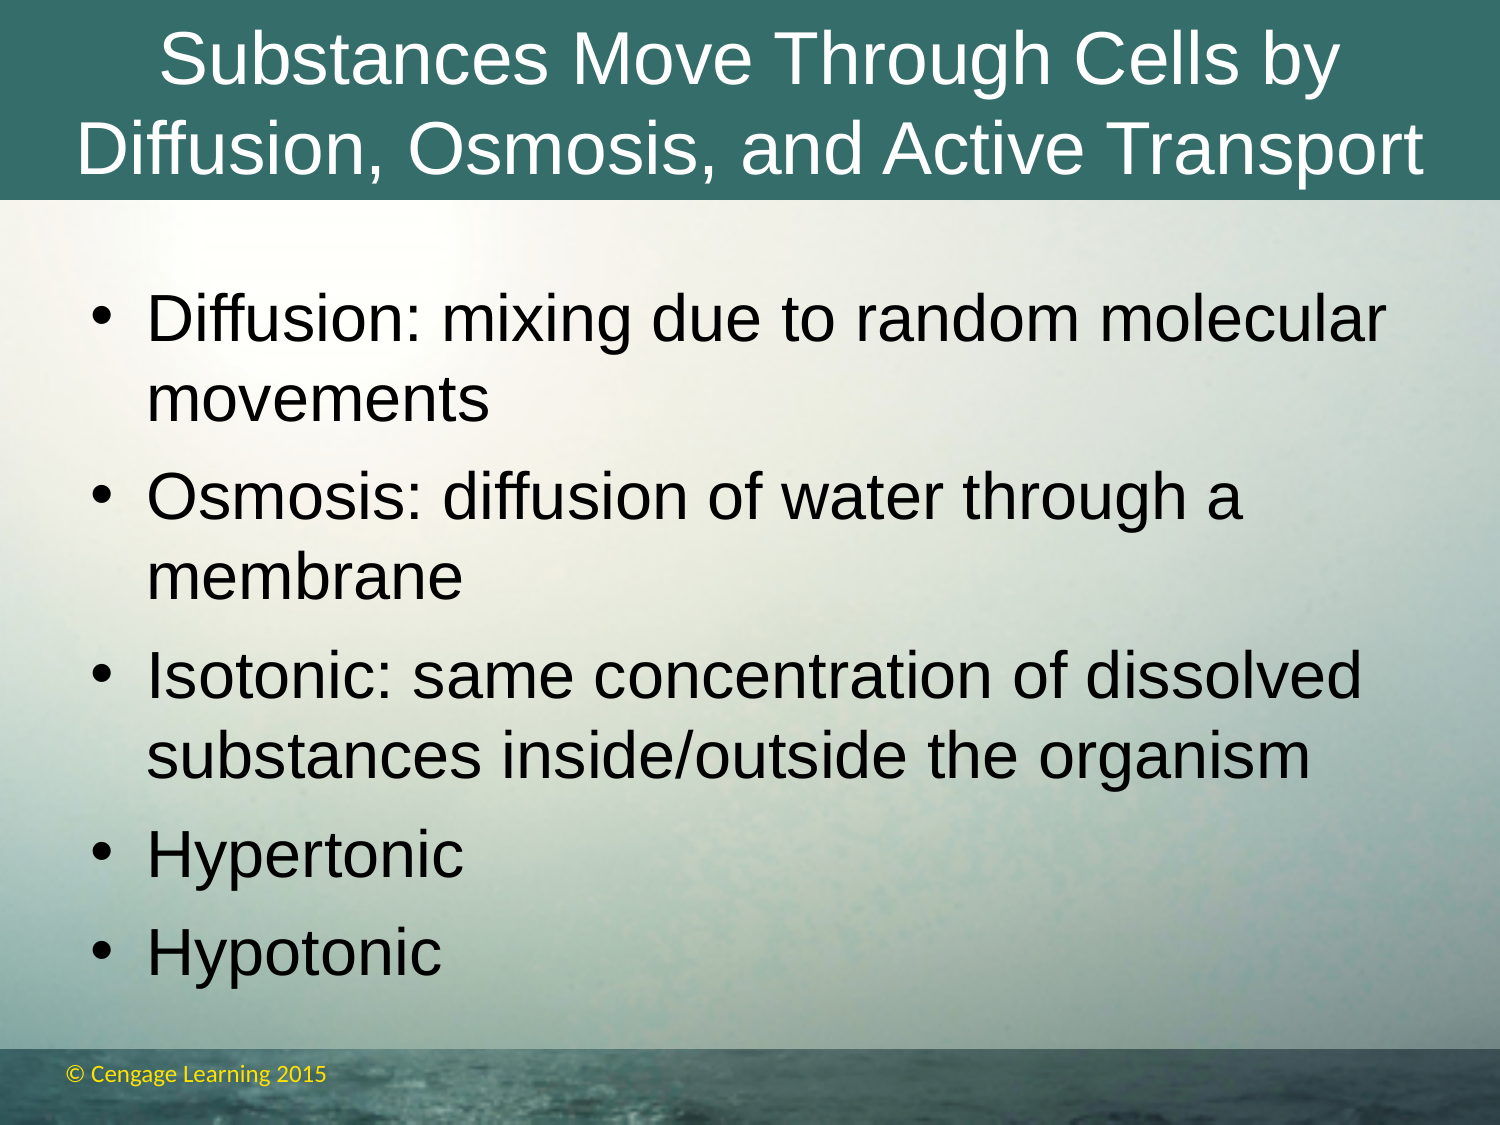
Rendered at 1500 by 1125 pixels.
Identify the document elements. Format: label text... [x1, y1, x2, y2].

title Substances Move Through Cells by Diffusion, Osmosis, and Active Transport [0, 0, 1500, 200]
picture [0, 200, 1500, 1125]
list Diffusion: mixing due to random molecular movements Osmosis: diffusion of water through a membrane Isotonic: same concentration of dissolved substances inside/outside the organism Hypertonic Hypotonic [75, 266, 1425, 1051]
